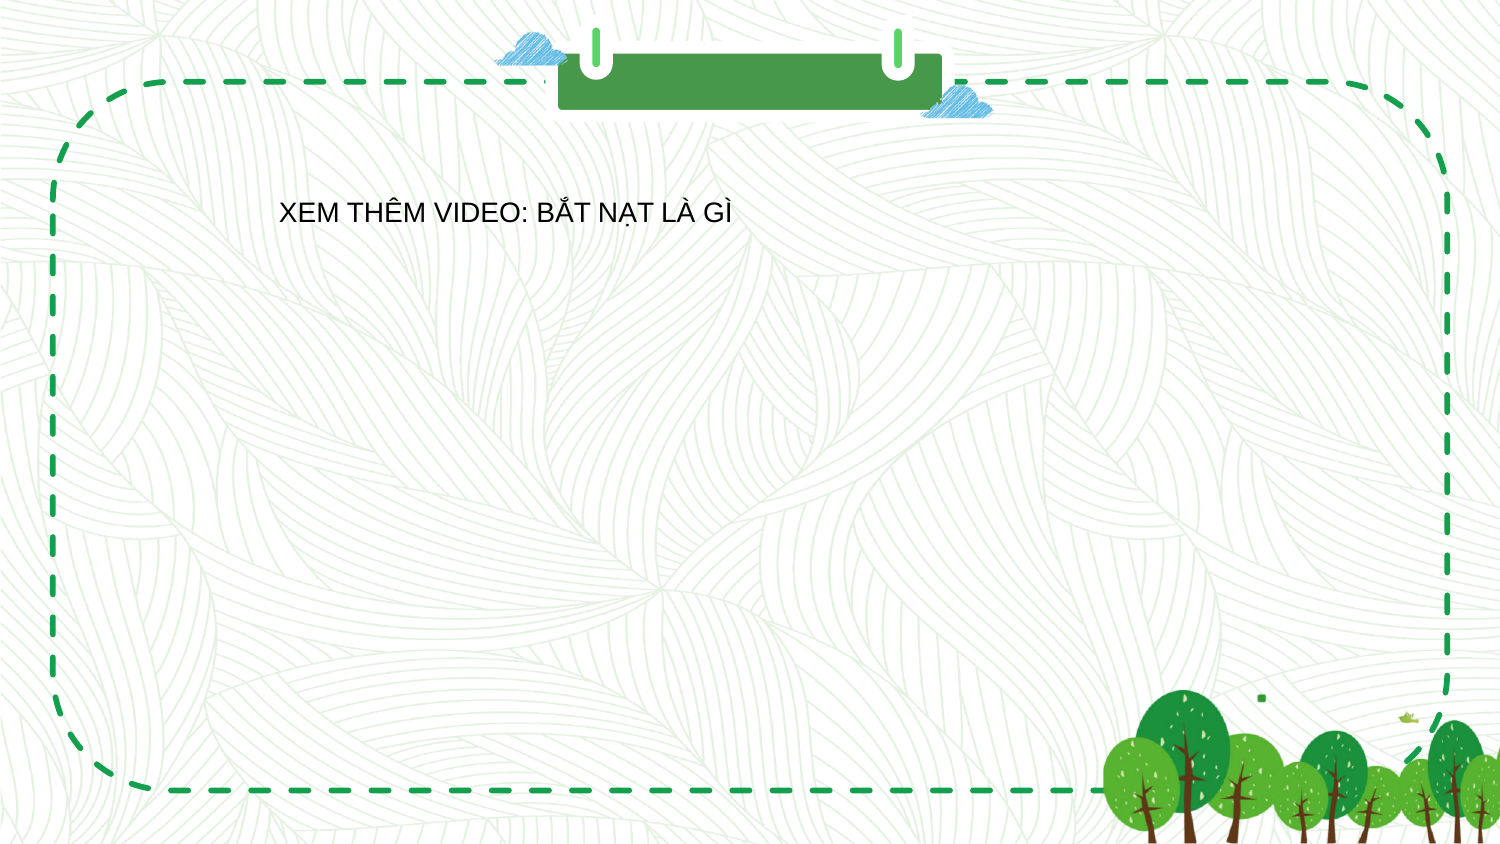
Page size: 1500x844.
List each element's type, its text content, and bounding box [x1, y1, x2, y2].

picture [2, 1, 1500, 844]
text_box XEM THÊM VIDEO: BẮT NẠT LÀ GÌ [264, 187, 1246, 270]
